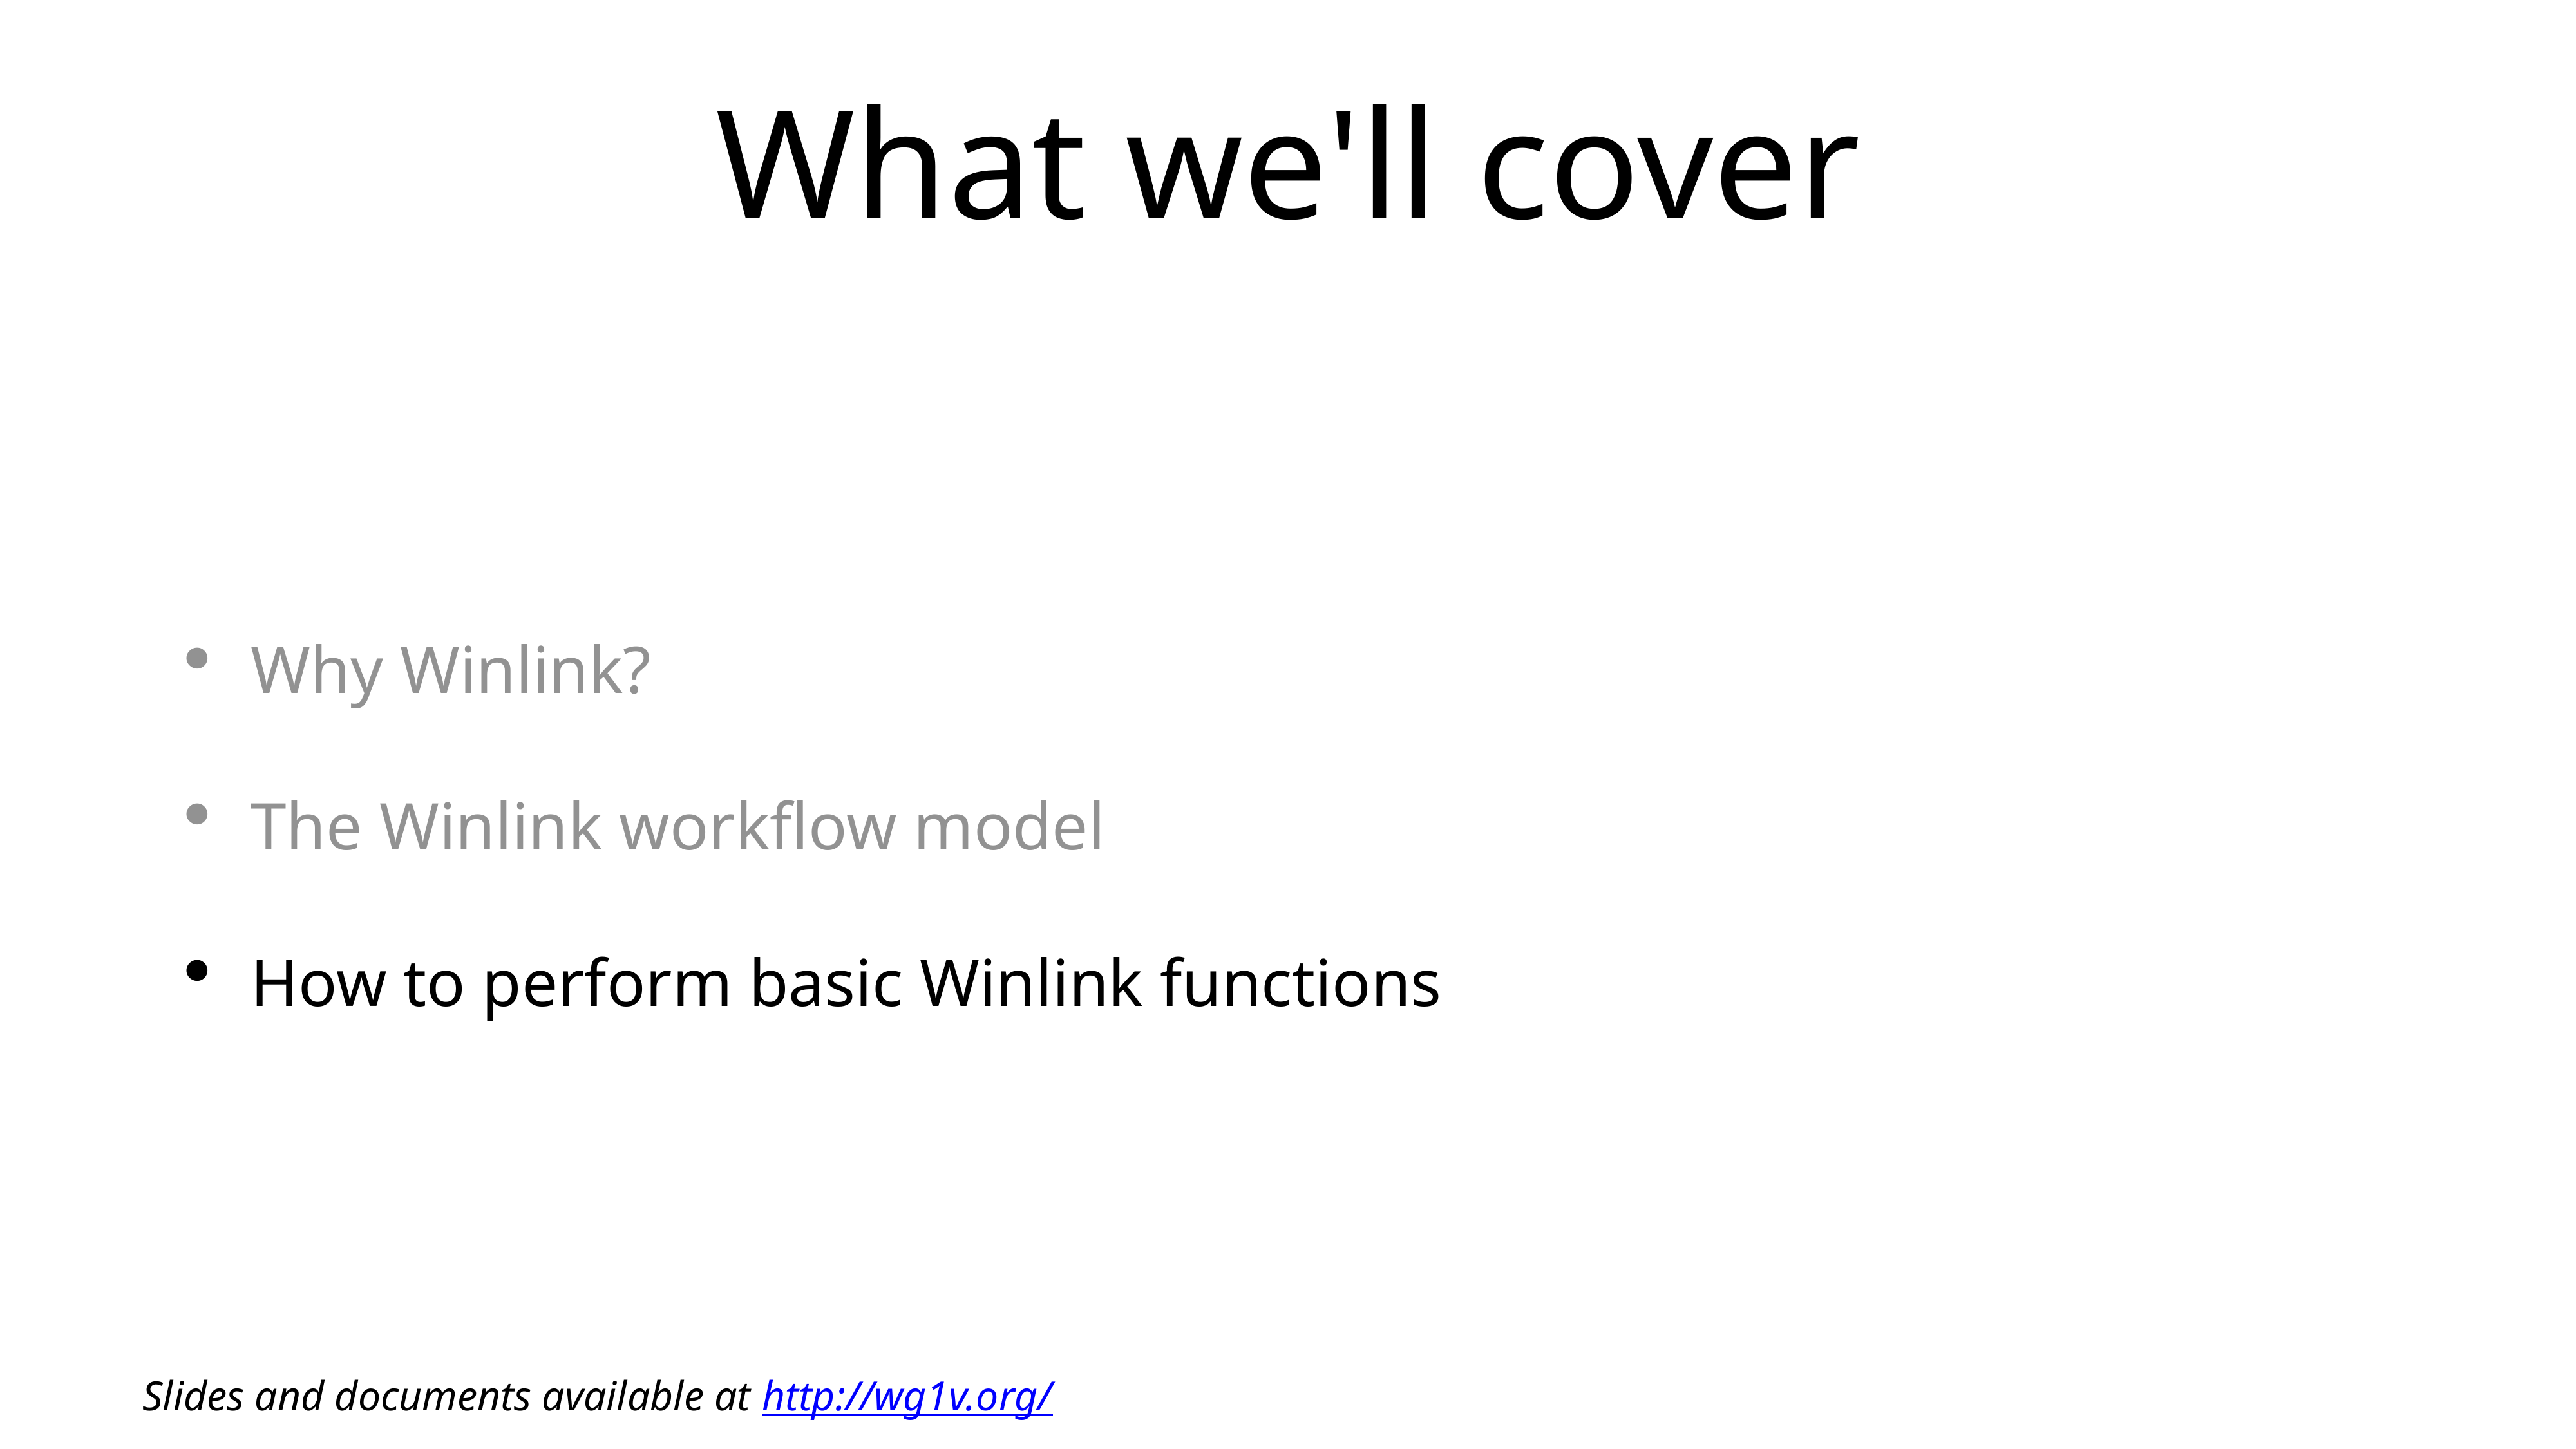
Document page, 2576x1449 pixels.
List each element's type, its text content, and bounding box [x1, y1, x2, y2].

list Why Winlink? The Winlink workflow model How to perform basic Winlink functions [178, 332, 2398, 1316]
title What we'll cover [178, 37, 2398, 279]
